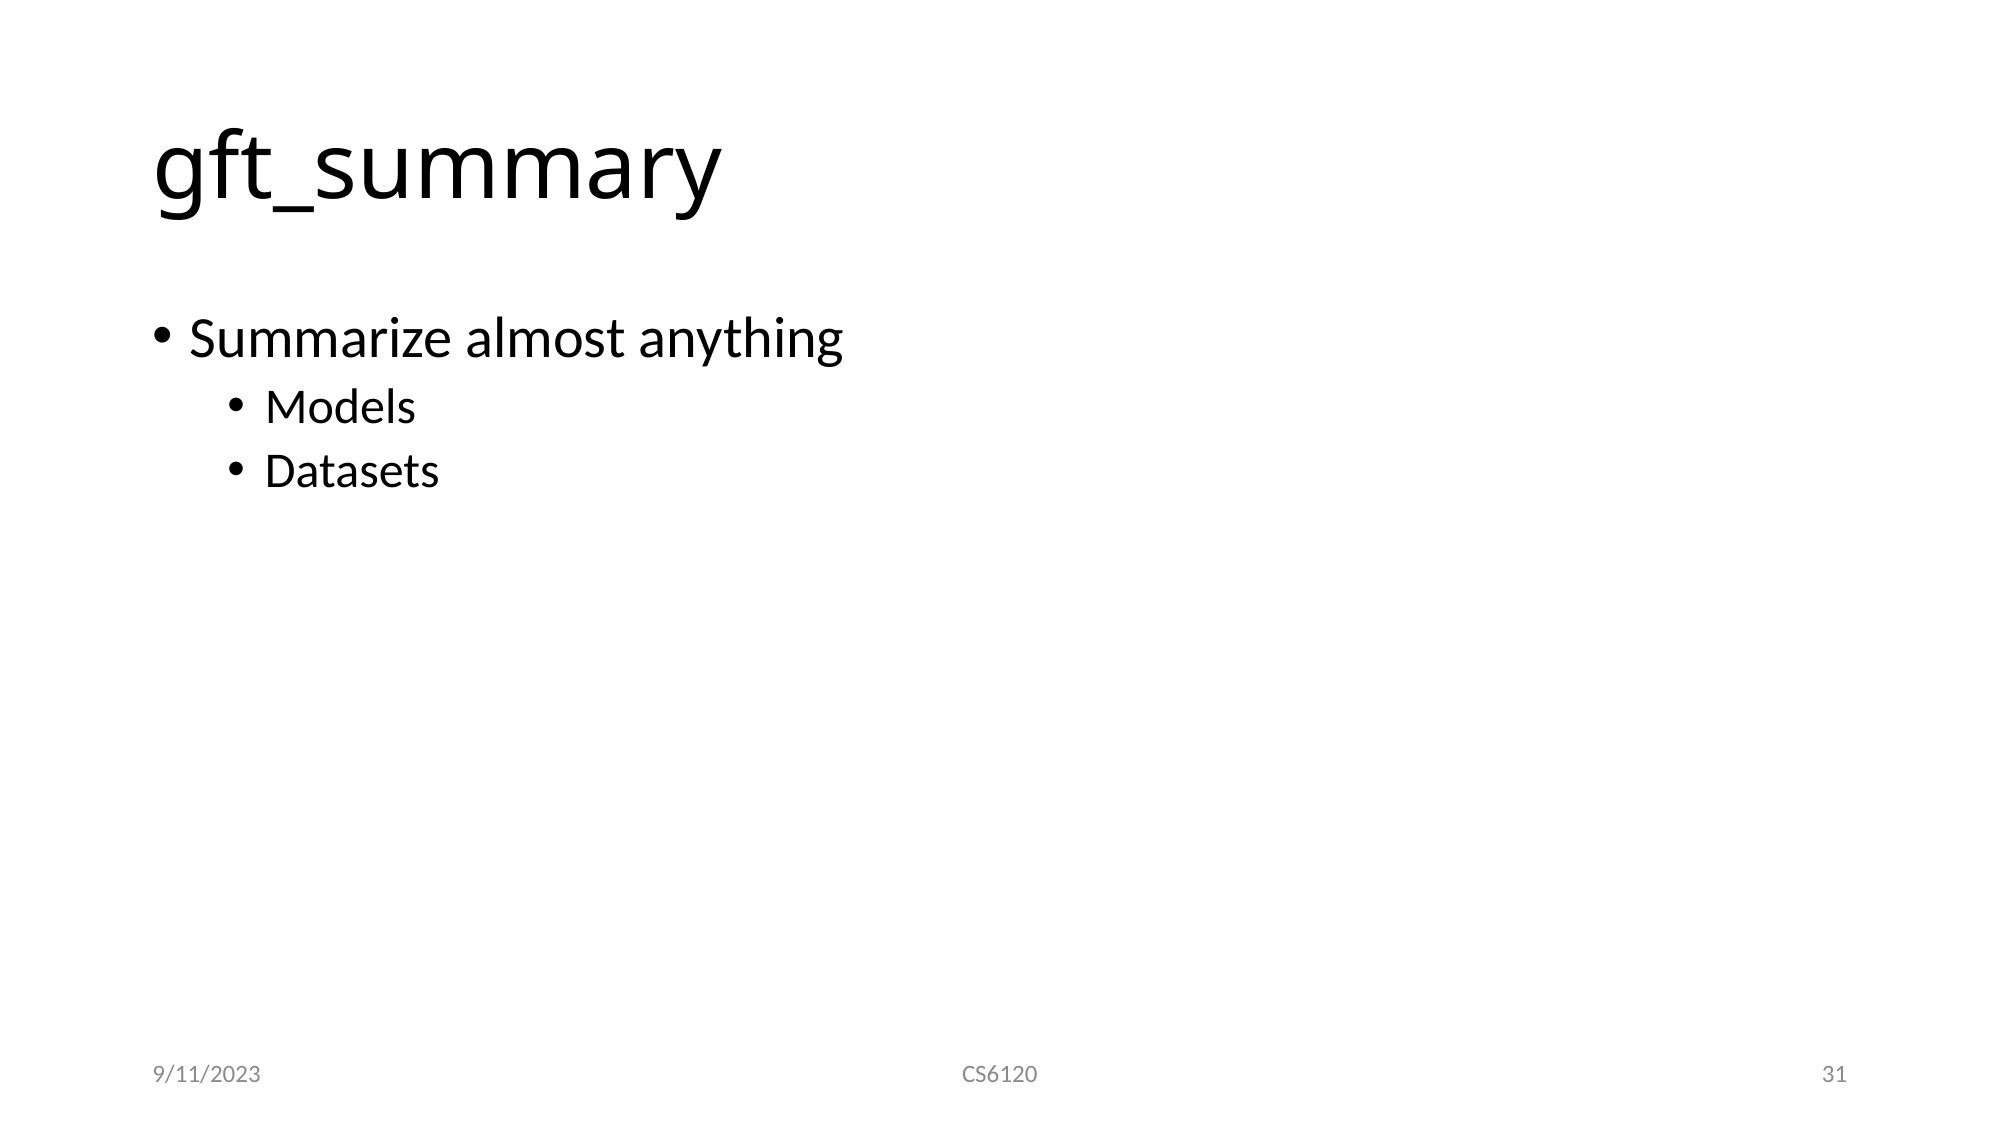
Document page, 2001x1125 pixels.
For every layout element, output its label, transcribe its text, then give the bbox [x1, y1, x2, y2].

list Summarize almost anything Models Datasets [137, 299, 1863, 1014]
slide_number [137, 1042, 588, 1103]
footer CS6120 [662, 1042, 1338, 1103]
title gft_summary [137, 59, 1863, 278]
slide_number 31 [1412, 1042, 1863, 1103]
